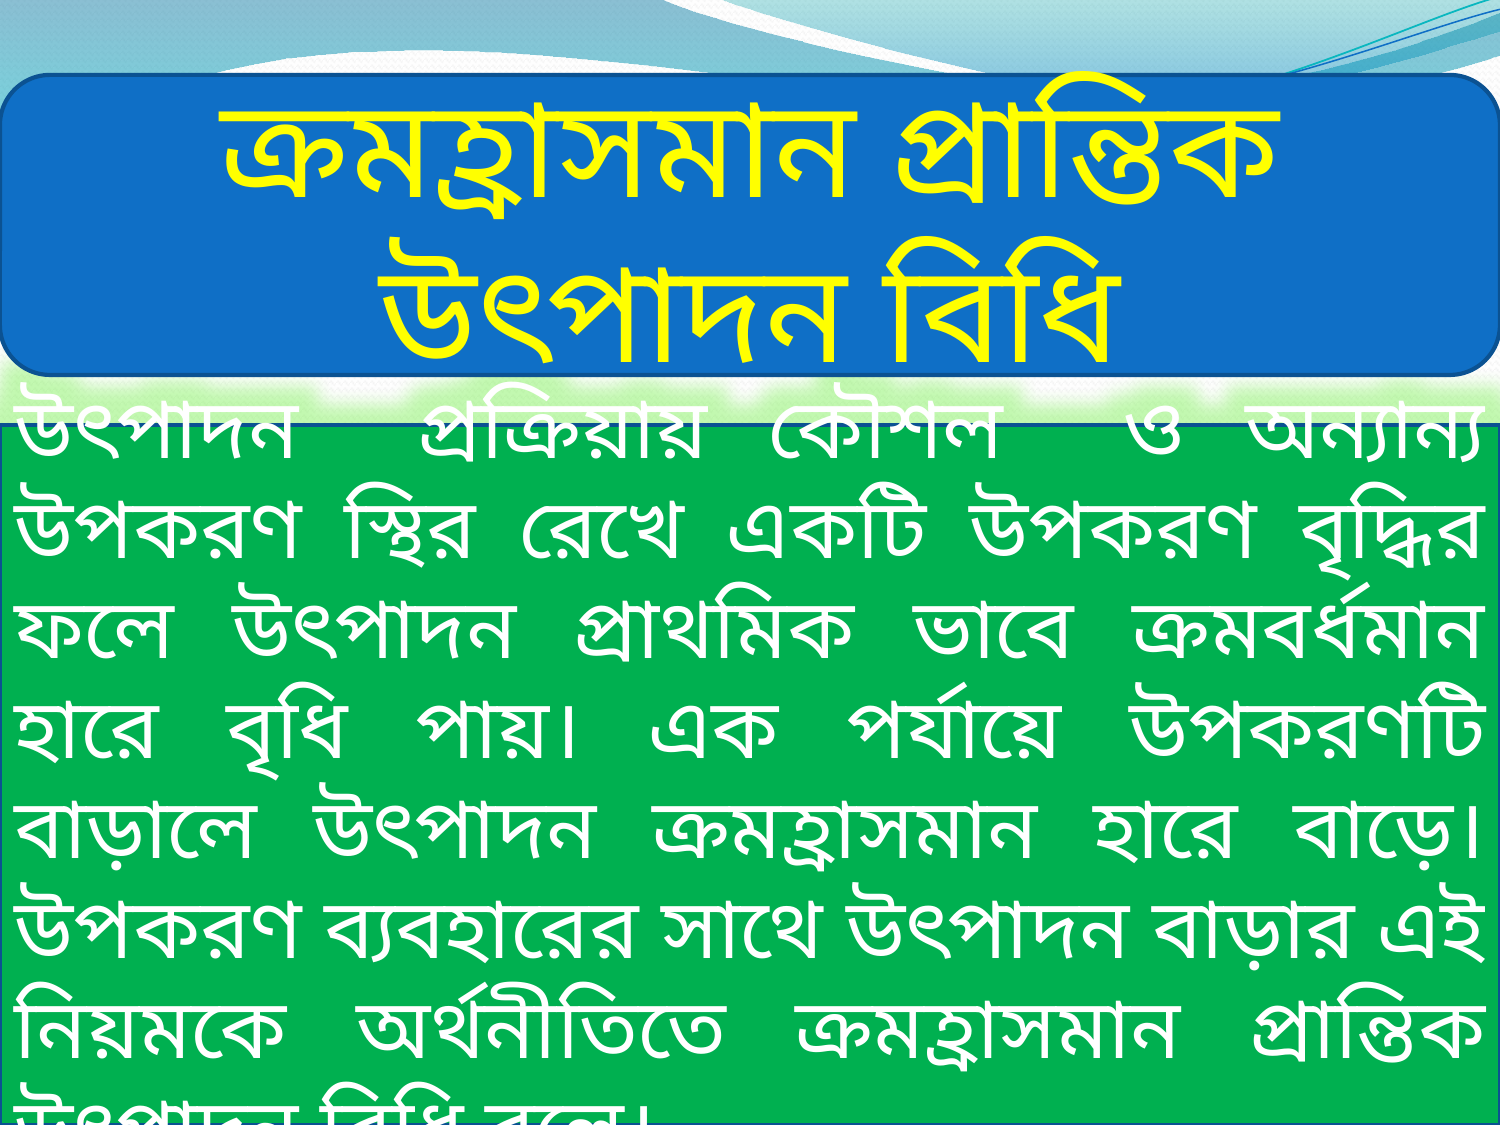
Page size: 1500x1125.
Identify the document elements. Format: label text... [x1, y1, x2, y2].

text_box উৎপাদন প্রক্রিয়ায় কৌশল ও অন্যান্য উপকরণ স্থির রেখে একটি উপকরণ বৃদ্ধির ফলে উৎপাদন প্রাথমিক ভাবে ক্রমবর্ধমান হারে বৃধি পায়। এক পর্যায়ে উপকরণটি বাড়ালে উৎপাদন ক্রমহ্রাসমান হারে বাড়ে।উপকরণ ব্যবহারের সাথে উৎপাদন বাড়ার এই নিয়মকে অর্থনীতিতে ক্রমহ্রাসমান প্রান্তিক উৎপাদন বিধি বলে। [0, 423, 1500, 1125]
text_box ক্রমহ্রাসমান প্রান্তিক উৎপাদন বিধি [0, 72, 1500, 378]
